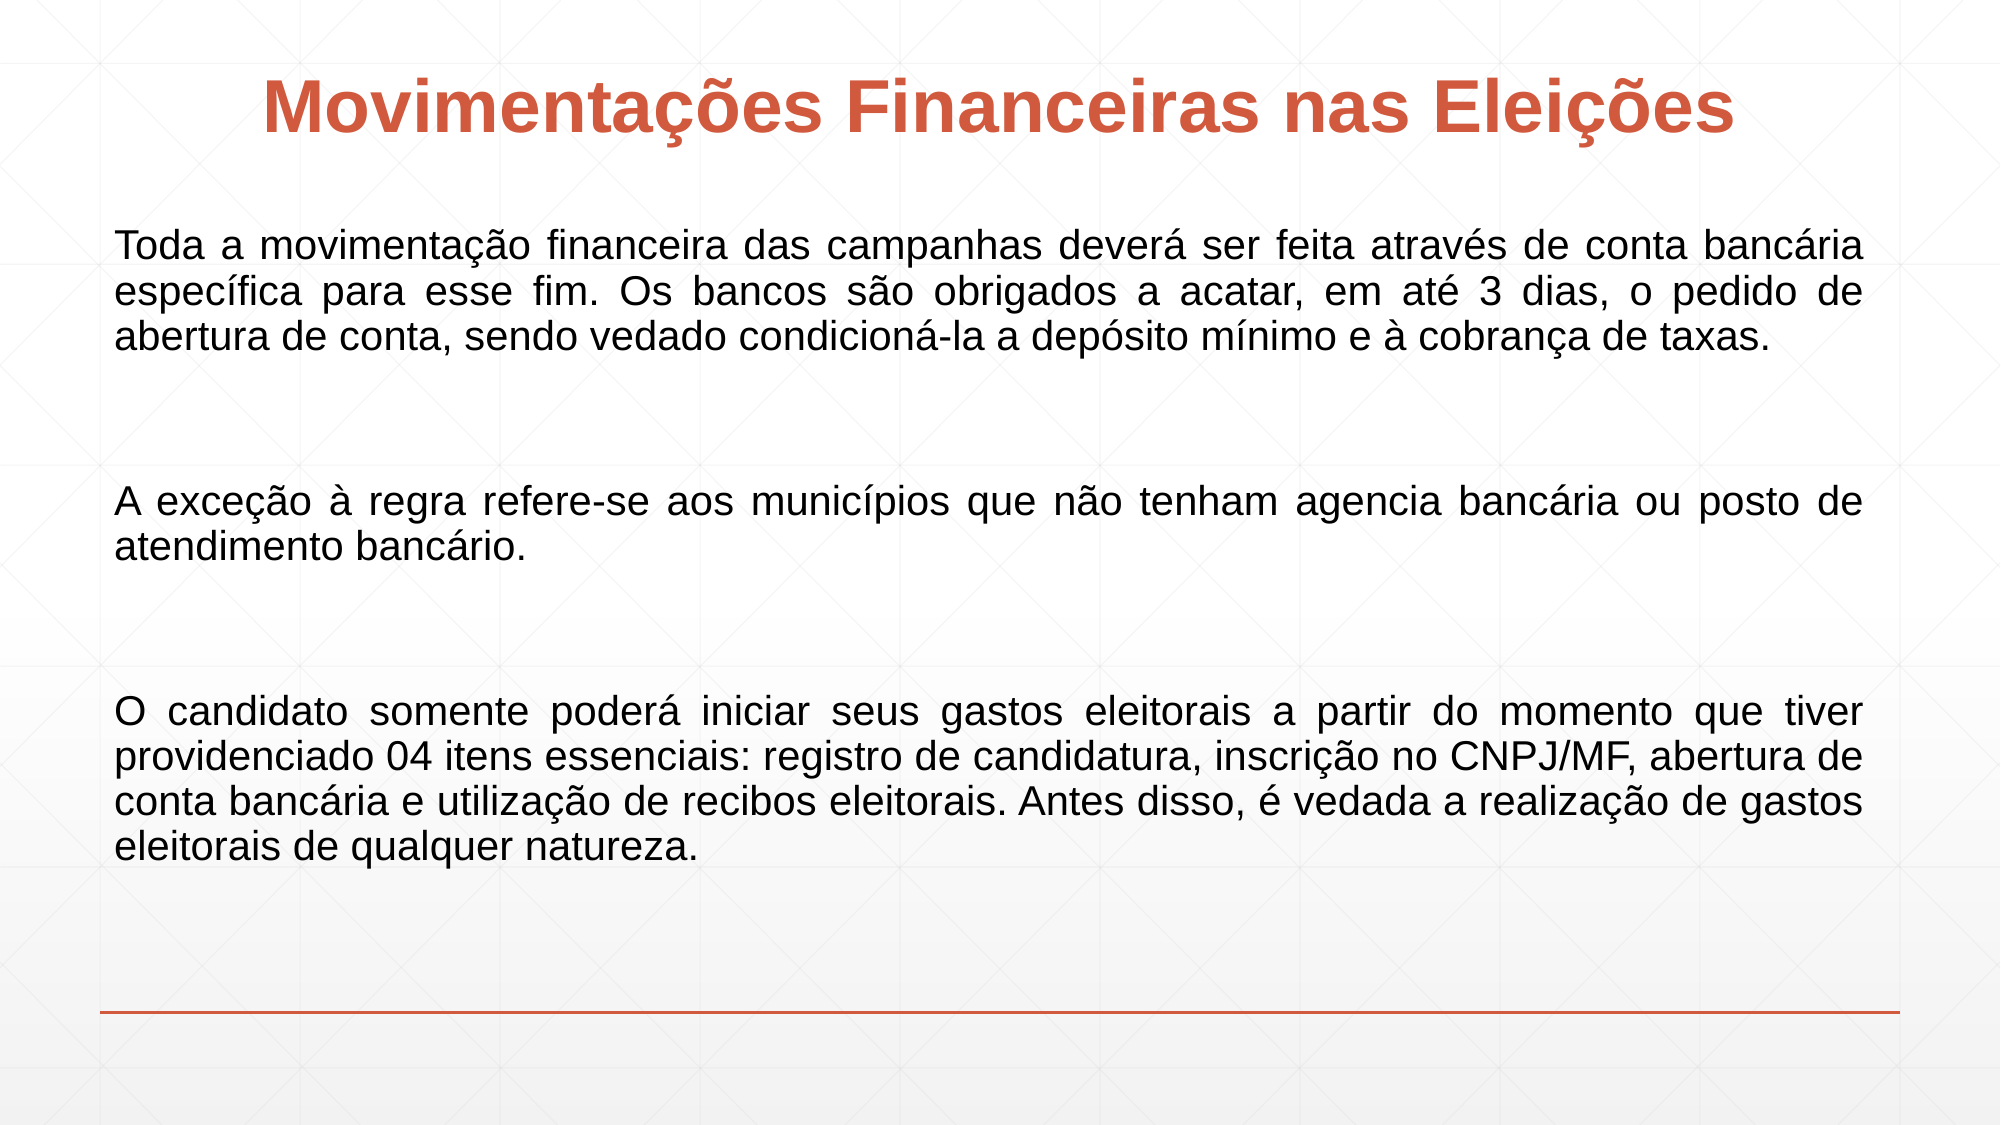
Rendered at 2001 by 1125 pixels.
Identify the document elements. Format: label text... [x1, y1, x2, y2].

list Toda a movimentação financeira das campanhas deverá ser feita através de conta bancária específica para esse fim. Os bancos são obrigados a acatar, em até 3 dias, o pedido de abertura de conta, sendo vedado condicioná-la a depósito mínimo e à cobrança de taxas. A exceção à regra refere-se aos municípios que não tenham agencia bancária ou posto de atendimento bancário. O candidato somente poderá iniciar seus gastos eleitorais a partir do momento que tiver providenciado 04 itens essenciais: registro de candidatura, inscrição no CNPJ/MF, abertura de conta bancária e utilização de recibos eleitorais. Antes disso, é vedada a realização de gastos eleitorais de qualquer natureza. [99, 216, 1880, 1125]
title Movimentações Financeiras nas Eleições [212, 0, 1788, 157]
